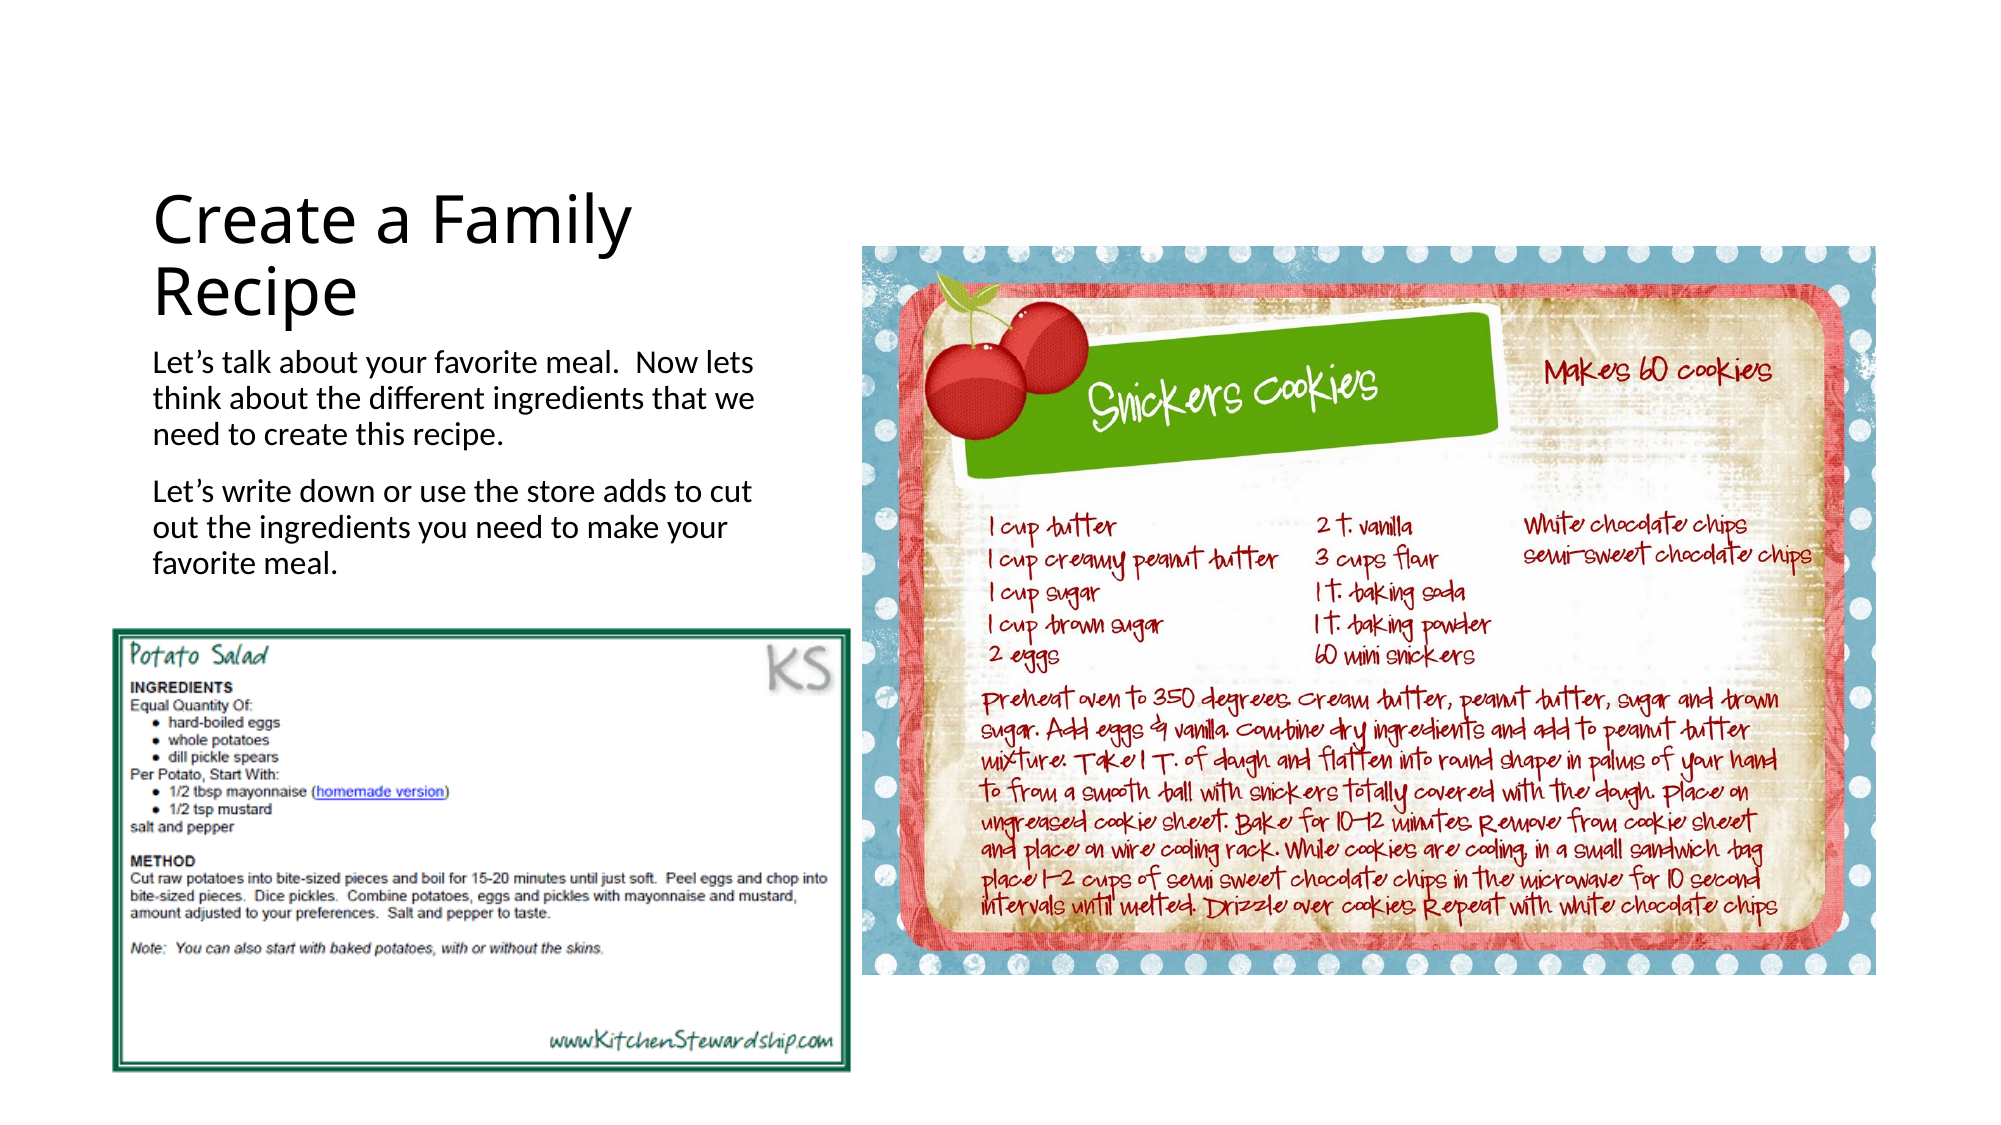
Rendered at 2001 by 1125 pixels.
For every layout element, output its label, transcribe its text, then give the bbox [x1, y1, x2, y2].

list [862, 246, 1876, 975]
picture [111, 627, 854, 1076]
title Create a Family Recipe [137, 75, 783, 337]
list Let’s talk about your favorite meal. Now lets think about the different ingredients that we need to create this recipe. Let’s write down or use the store adds to cut out the ingredients you need to make your favorite meal. [137, 337, 783, 627]
